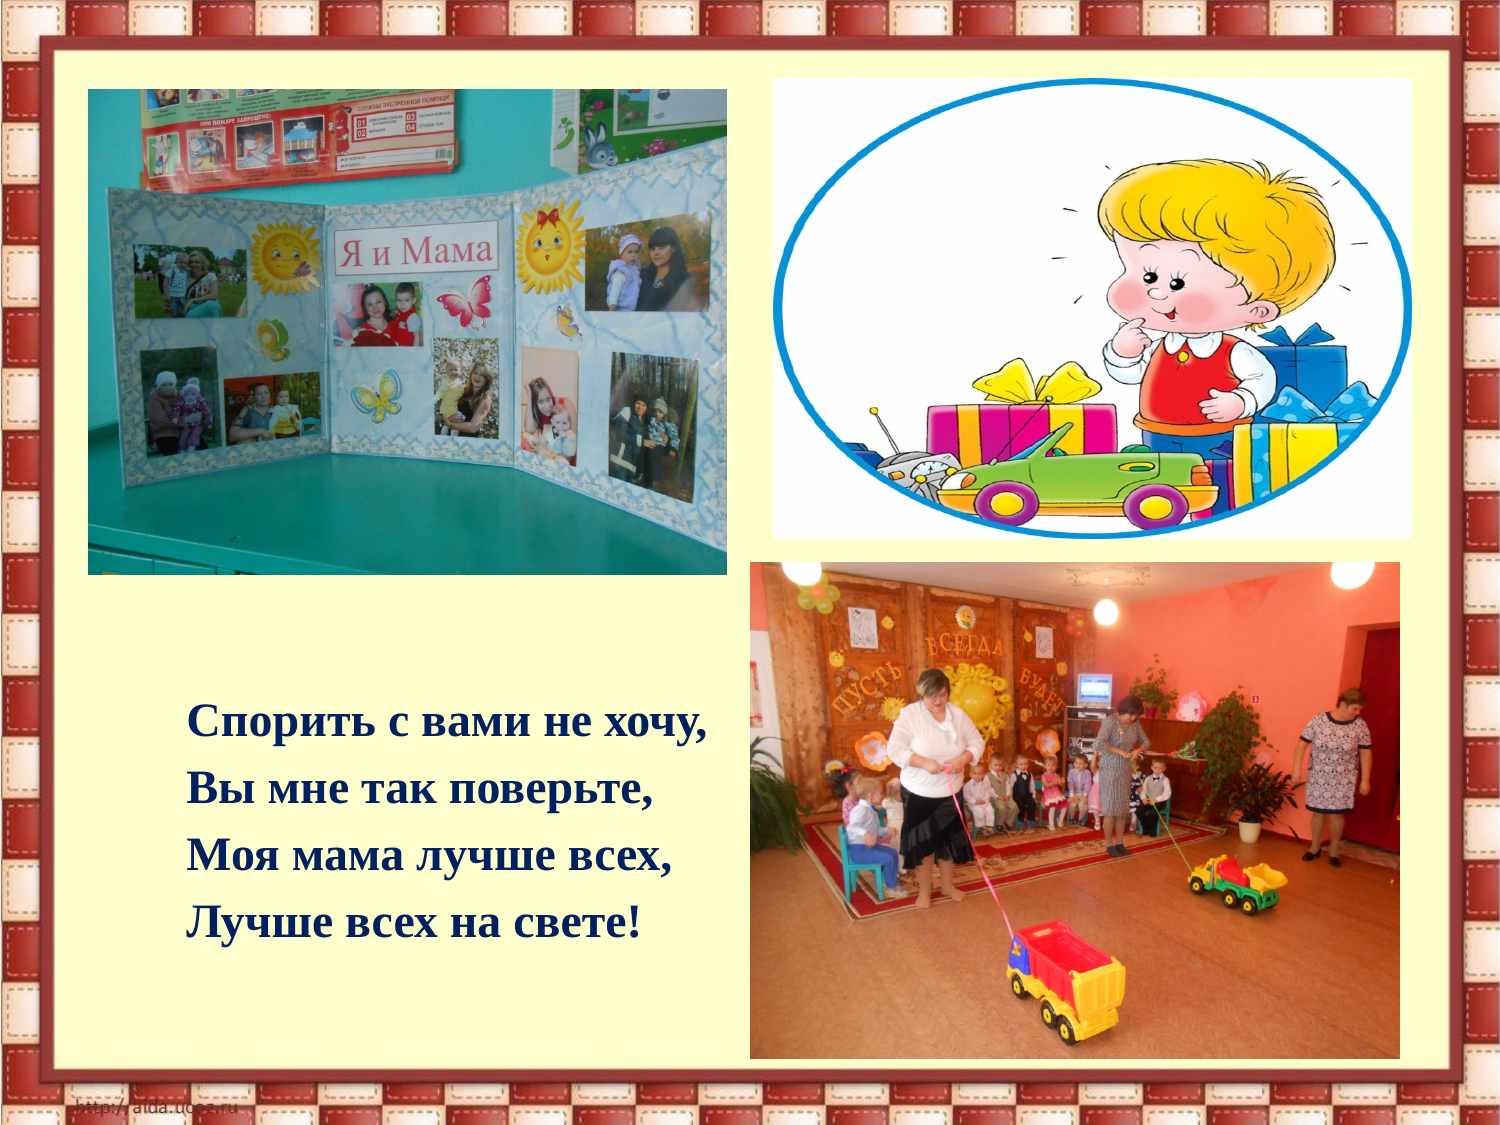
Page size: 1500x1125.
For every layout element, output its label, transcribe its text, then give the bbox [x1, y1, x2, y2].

list Спорить с вами не хочу, Вы мне так поверьте, Моя мама лучше всех, Лучше всех на свете! [170, 680, 727, 964]
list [88, 89, 727, 575]
picture [0, 0, 1500, 1125]
